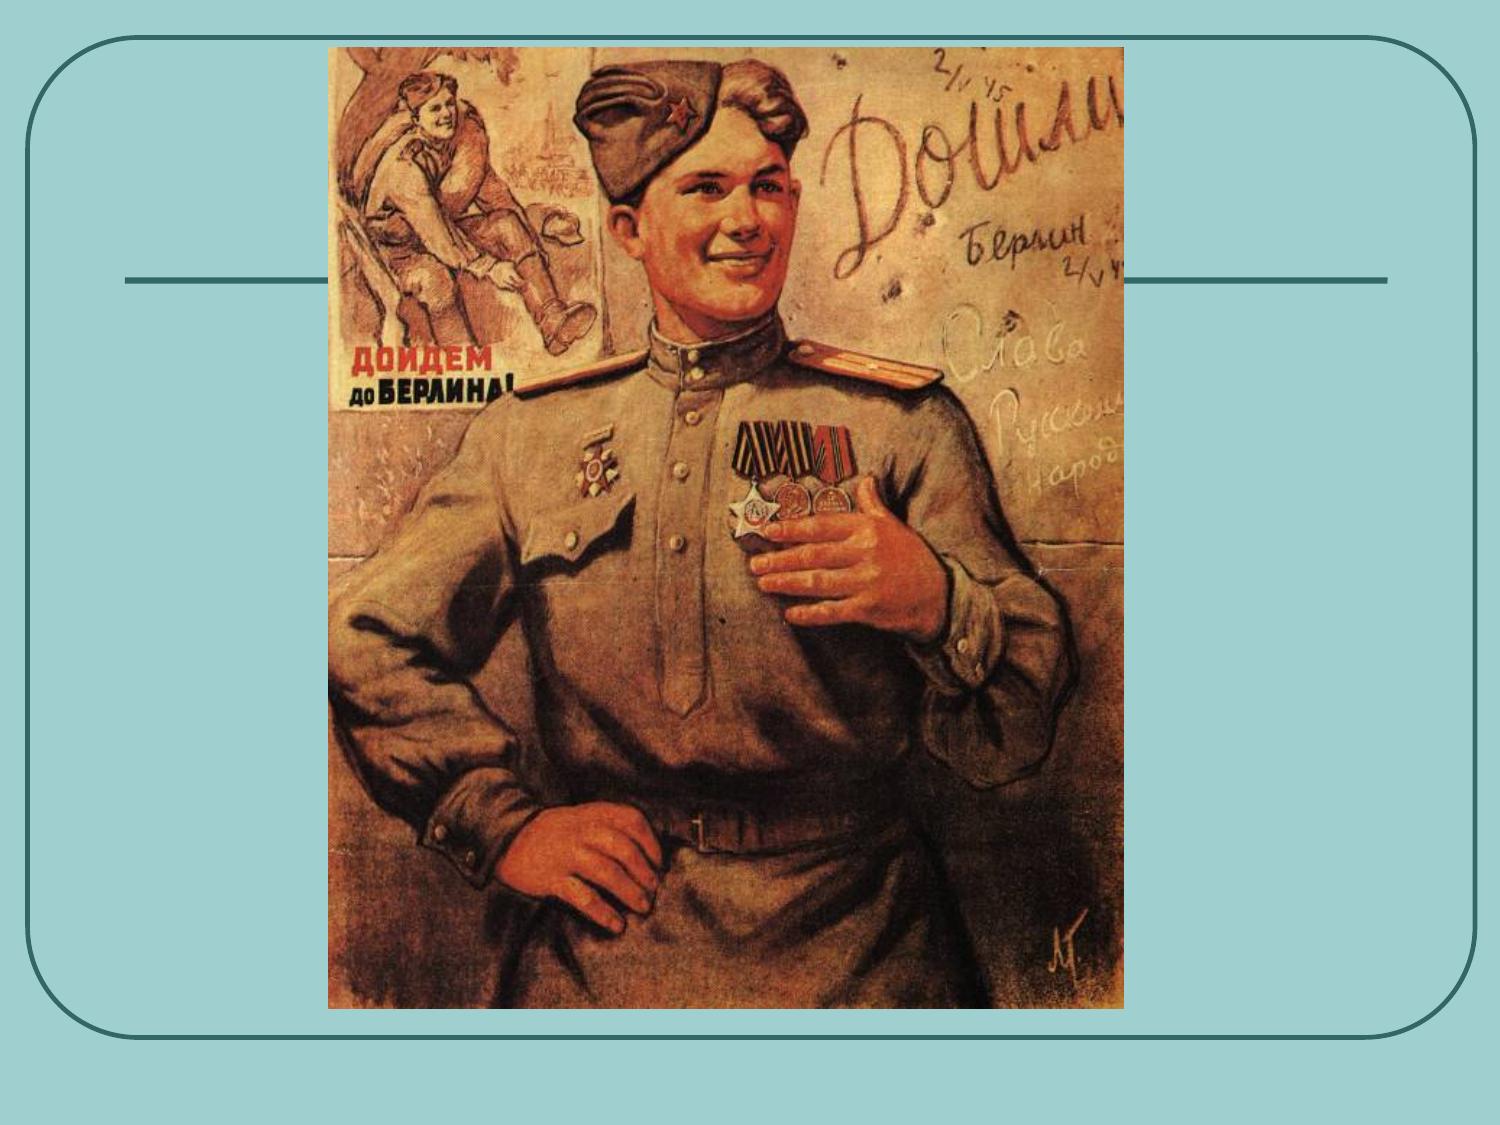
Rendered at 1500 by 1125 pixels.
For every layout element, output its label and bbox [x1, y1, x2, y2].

list [327, 47, 1125, 1009]
